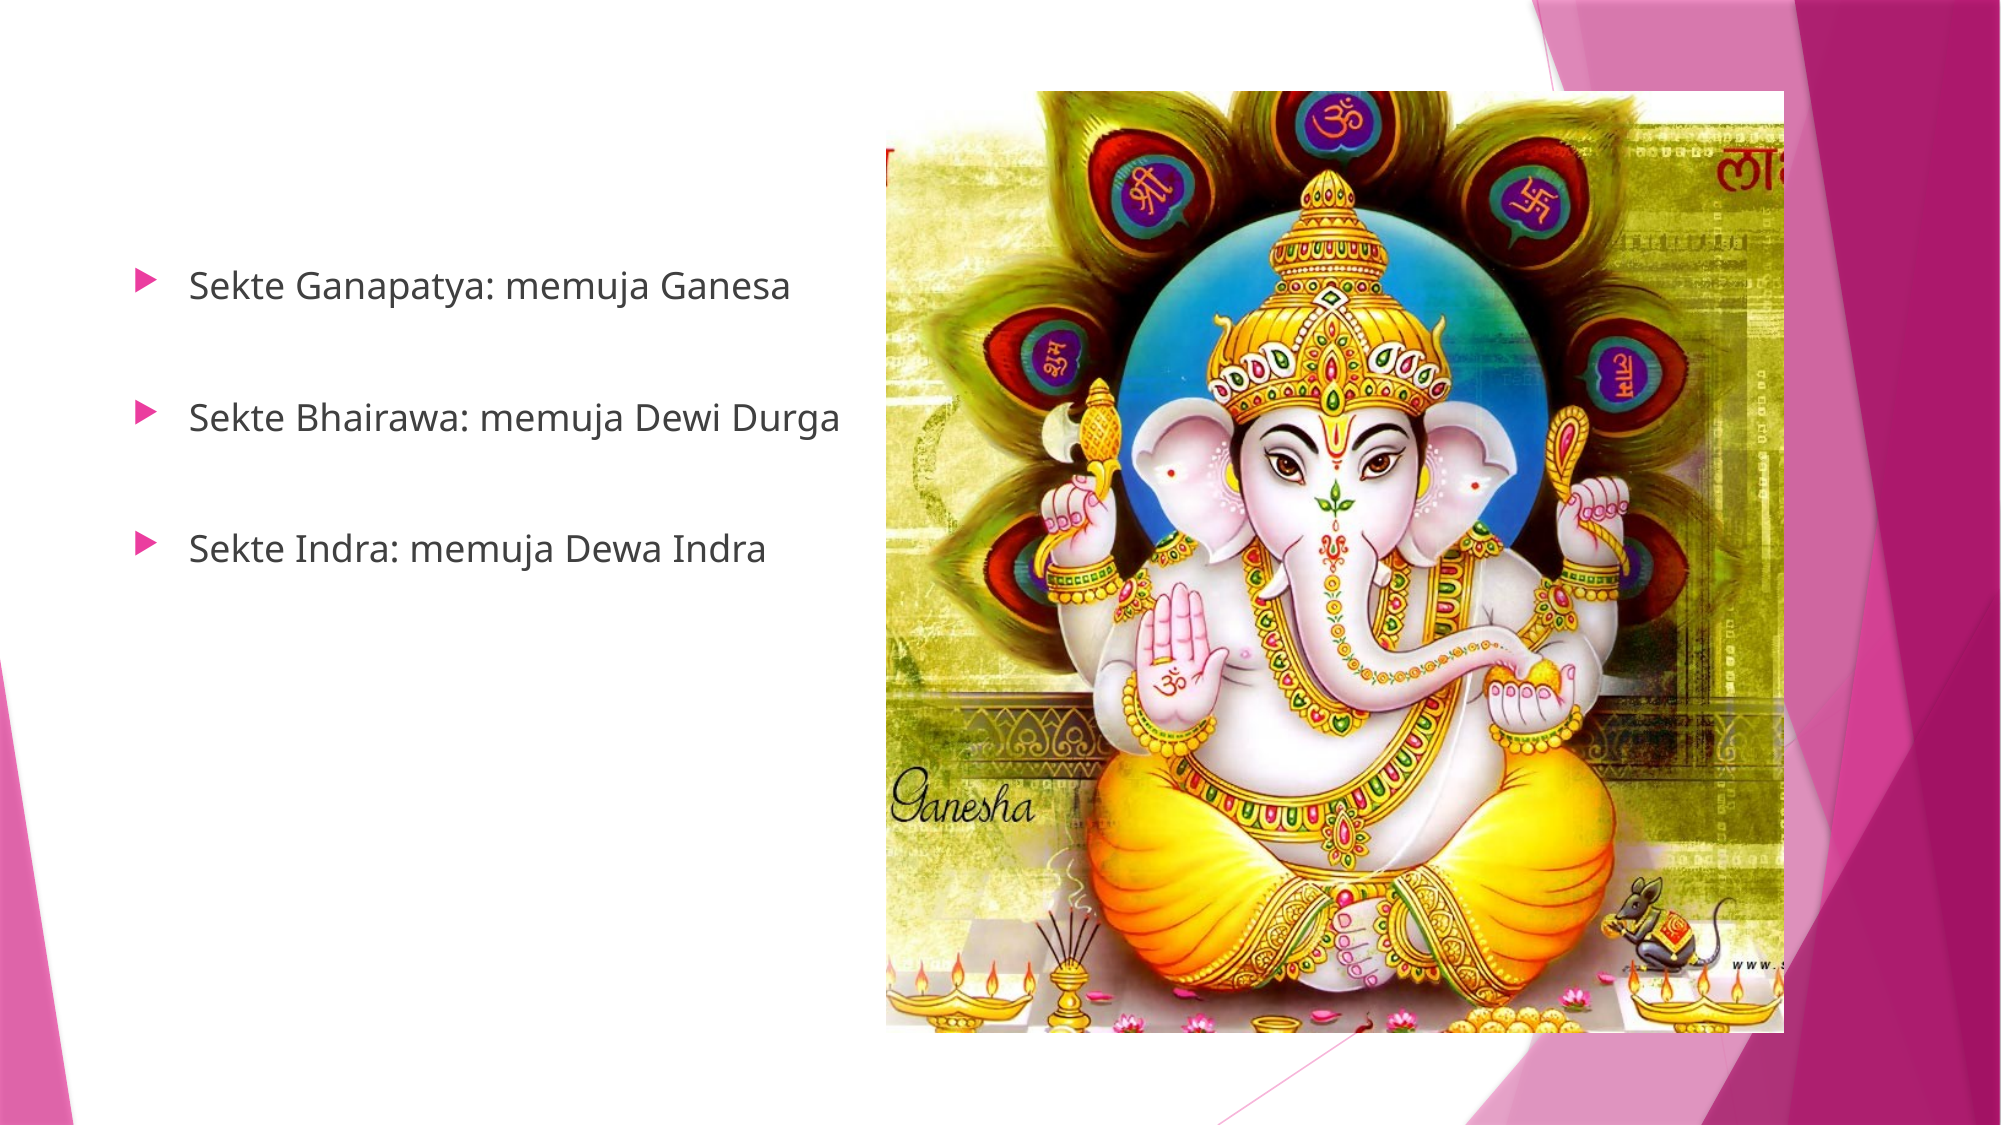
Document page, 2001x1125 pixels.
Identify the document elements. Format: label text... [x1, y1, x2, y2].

list Sekte Ganapatya: memuja Ganesa Sekte Bhairawa: memuja Dewi Durga Sekte Indra: memuja Dewa Indra [117, 254, 929, 1052]
picture [886, 91, 1785, 1034]
